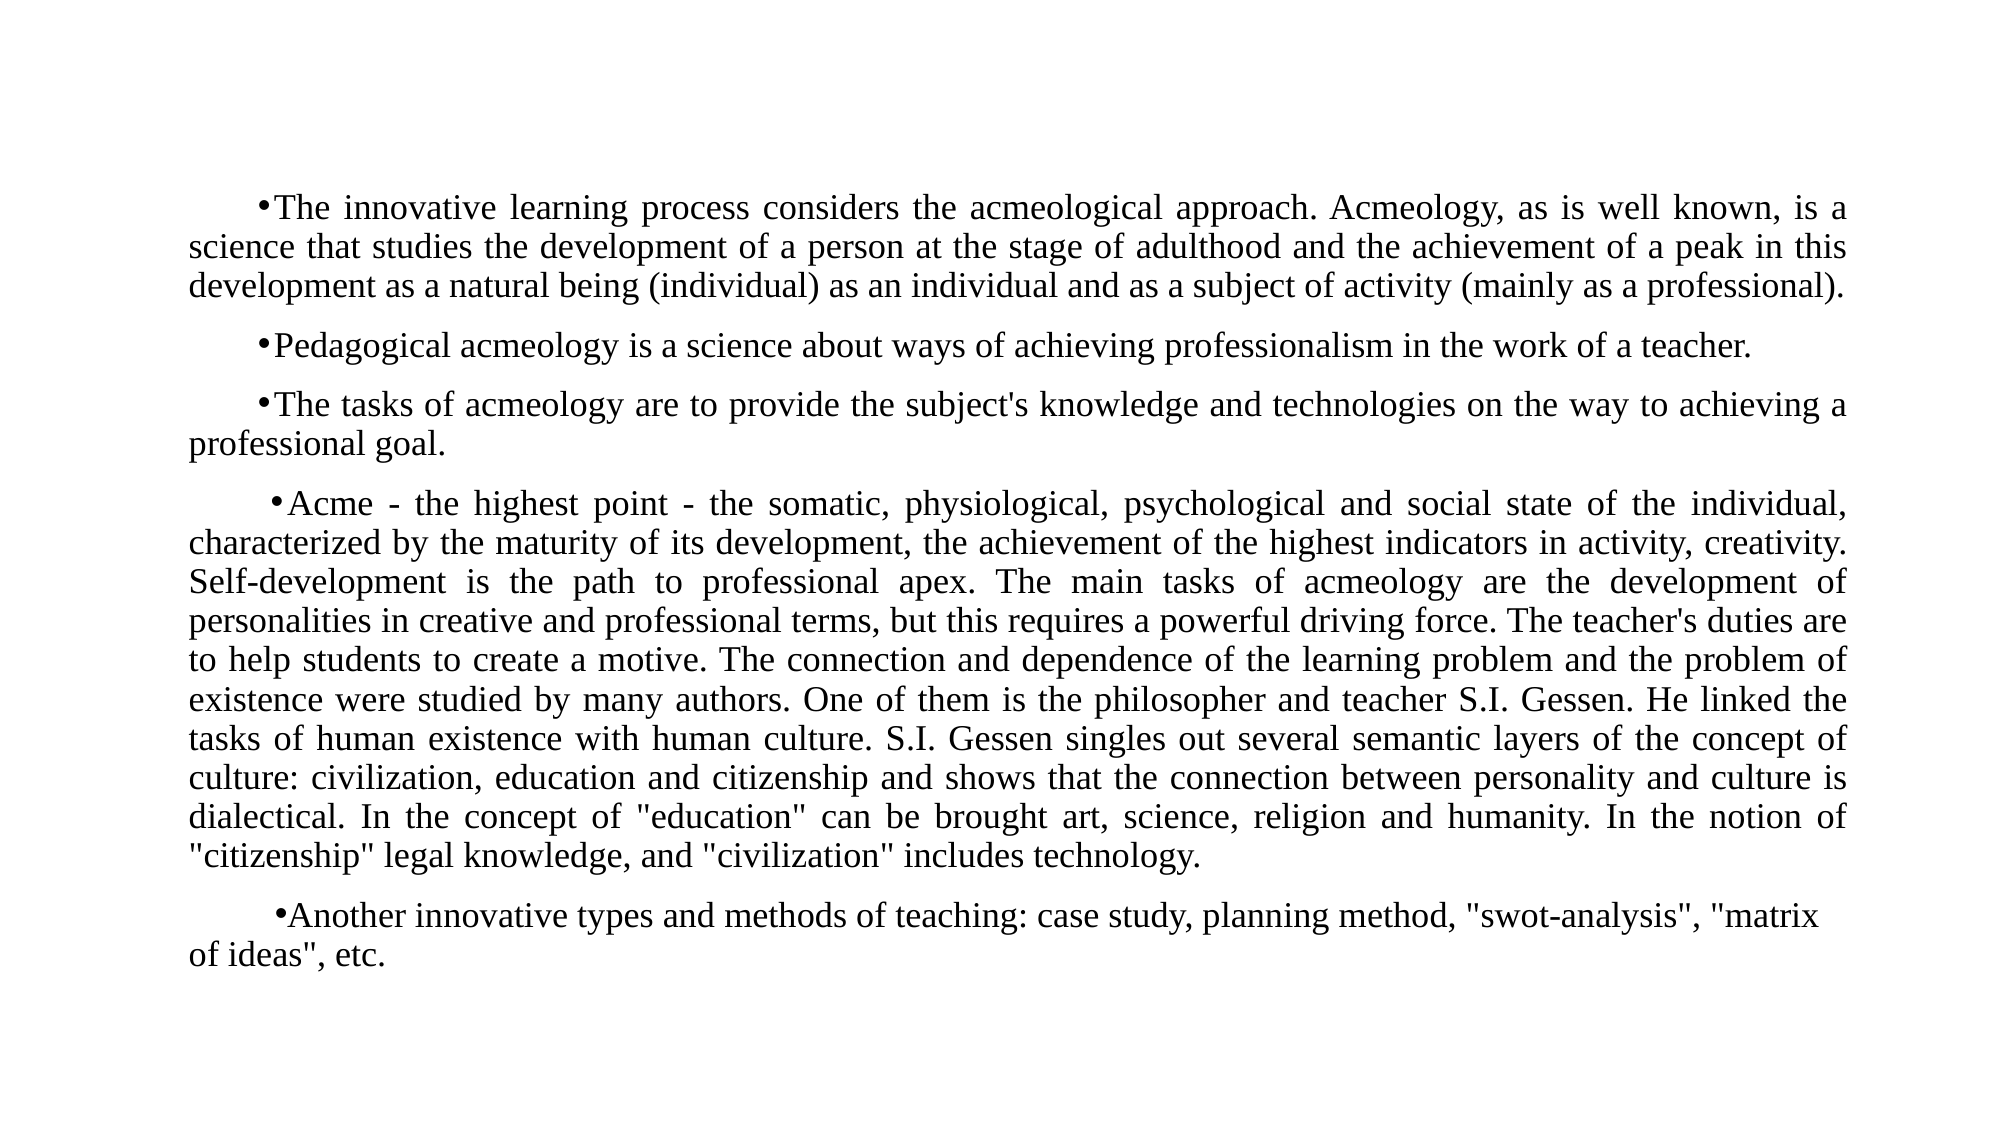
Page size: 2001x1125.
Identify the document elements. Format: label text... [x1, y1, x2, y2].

list The innovative learning process considers the acmeological approach. Acmeology, as is well known, is a science that studies the development of a person at the stage of adulthood and the achievement of a peak in this development as a natural being (individual) as an individual and as a subject of activity (mainly as a professional). Pedagogical acmeology is a science about ways of achieving professionalism in the work of a teacher. The tasks of acmeology are to provide the subject's knowledge and technologies on the way to achieving a professional goal. Acme - the highest point - the somatic, physiological, psychological and social state of the individual, characterized by the maturity of its development, the achievement of the highest indicators in activity, creativity. Self-development is the path to professional apex. The main tasks of acmeology are the development of personalities in creative and professional terms, but this requires a powerful driving force. The teacher's duties are to help students to create a motive. The connection and dependence of the learning problem and the problem of existence were studied by many authors. One of them is the philosopher and teacher S.I. Gessen. He linked the tasks of human existence with human culture. S.I. Gessen singles out several semantic layers of the concept of culture: civilization, education and citizenship and shows that the connection between personality and culture is dialectical. In the concept of "education" can be brought art, science, religion and humanity. In the notion of "citizenship" legal knowledge, and "civilization" includes technology. Another innovative types and methods of teaching: case study, planning method, "swot-analysis", "matrix of ideas", etc. [137, 180, 1863, 1014]
